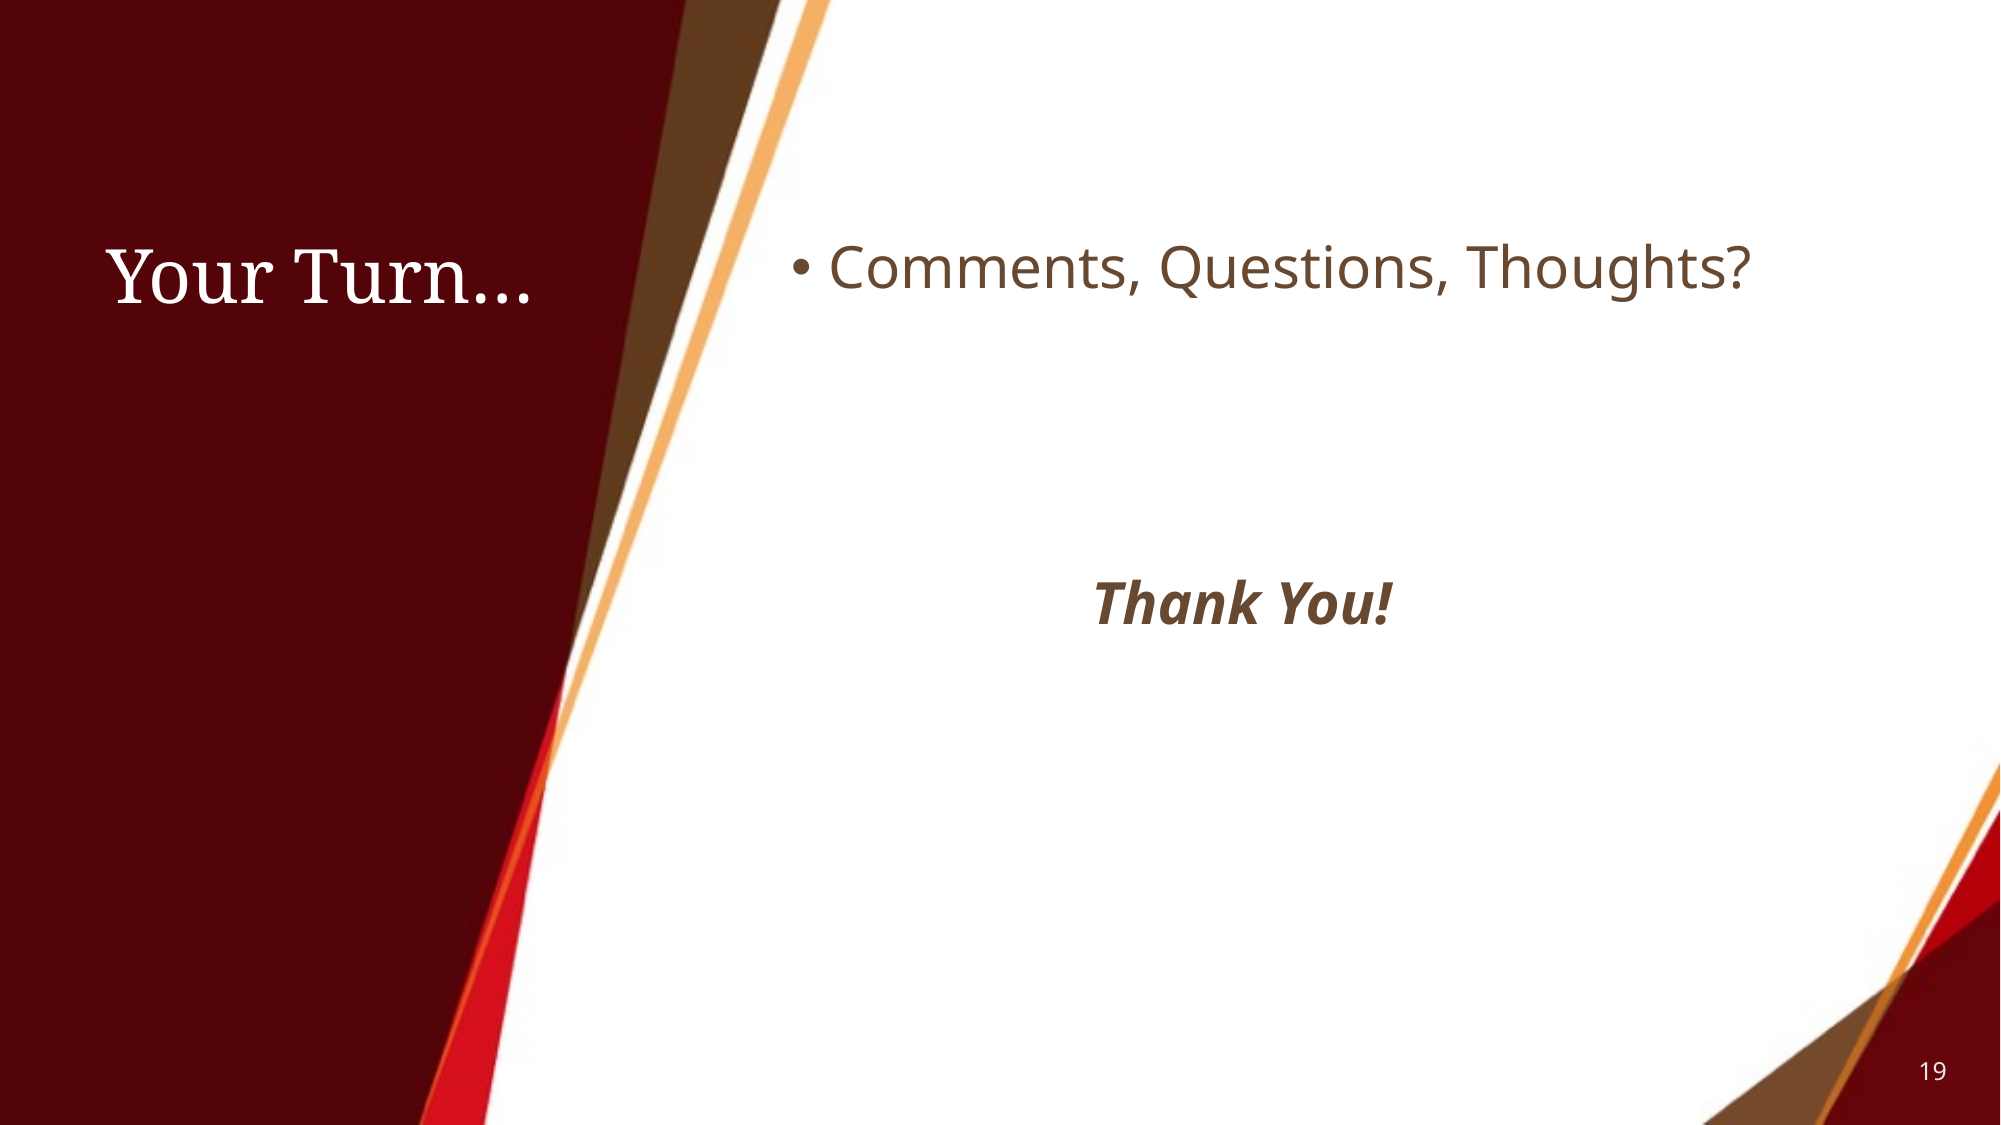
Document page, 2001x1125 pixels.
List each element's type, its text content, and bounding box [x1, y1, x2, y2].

slide_number 19 [1844, 1042, 1962, 1103]
title Your Turn… [64, 231, 578, 818]
list Comments, Questions, Thoughts? Thank You! [776, 231, 1904, 953]
